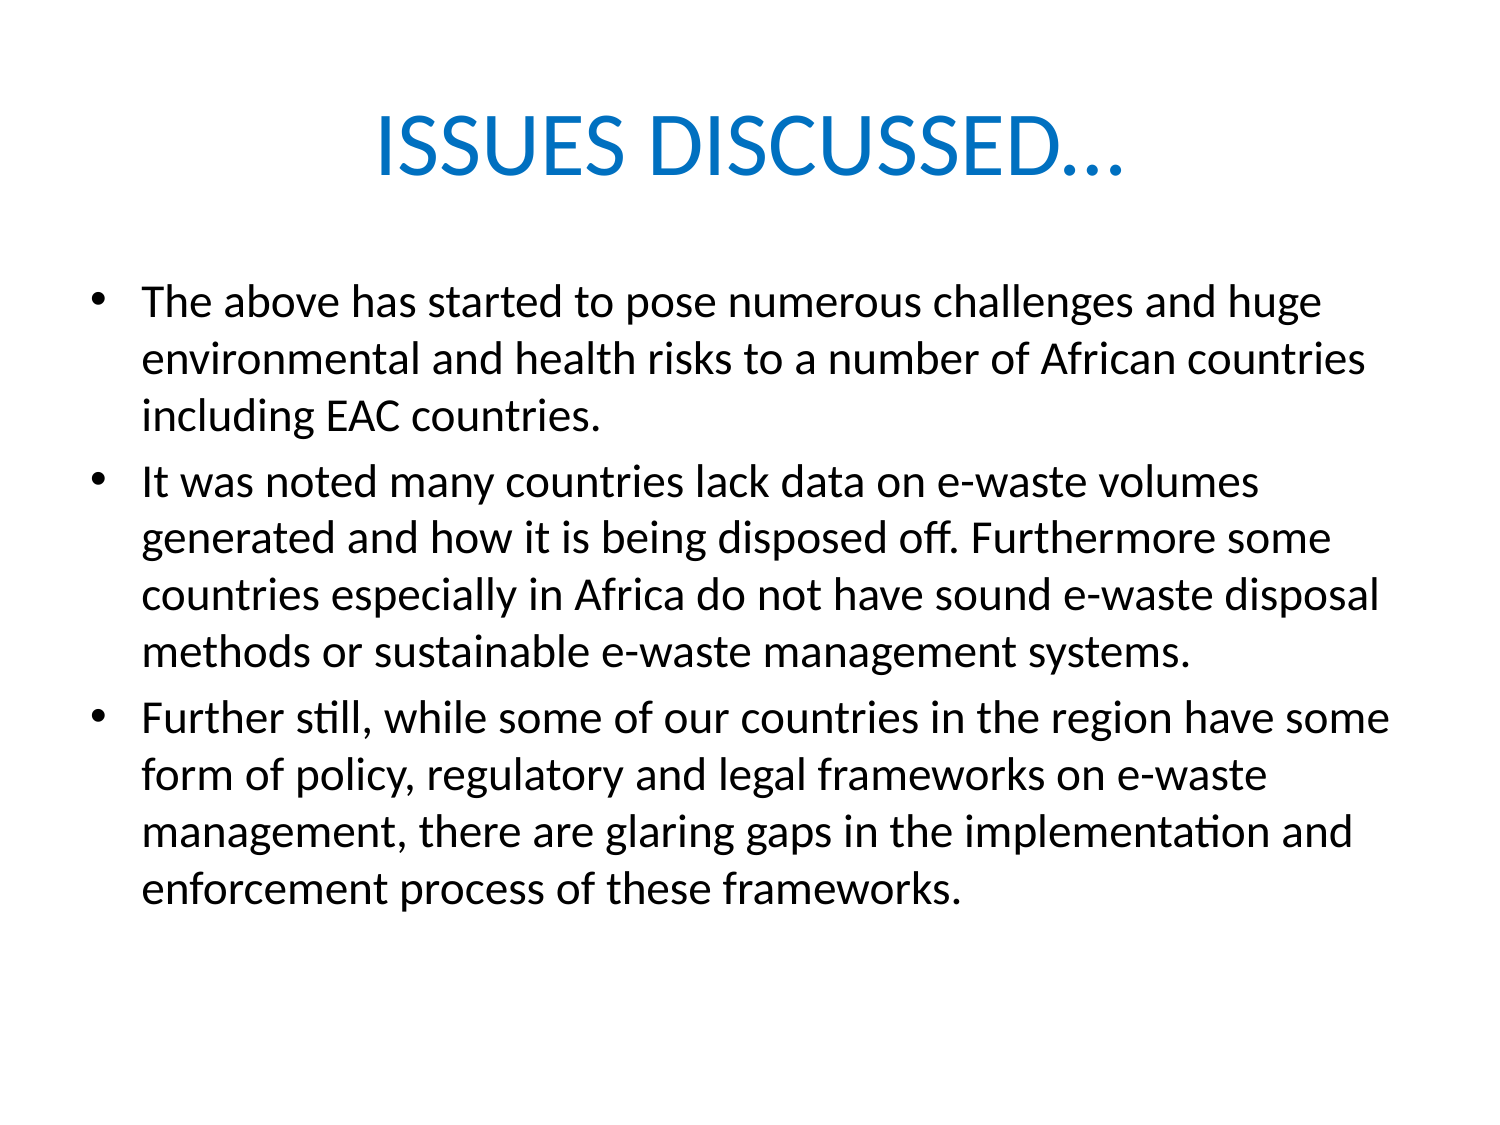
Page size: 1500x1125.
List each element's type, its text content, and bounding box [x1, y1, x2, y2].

list The above has started to pose numerous challenges and huge environmental and health risks to a number of African countries including EAC countries. It was noted many countries lack data on e-waste volumes generated and how it is being disposed off. Furthermore some countries especially in Africa do not have sound e-waste disposal methods or sustainable e-waste management systems. Further still, while some of our countries in the region have some form of policy, regulatory and legal frameworks on e-waste management, there are glaring gaps in the implementation and enforcement process of these frameworks. [75, 262, 1425, 1005]
title ISSUES DISCUSSED… [75, 45, 1425, 233]
